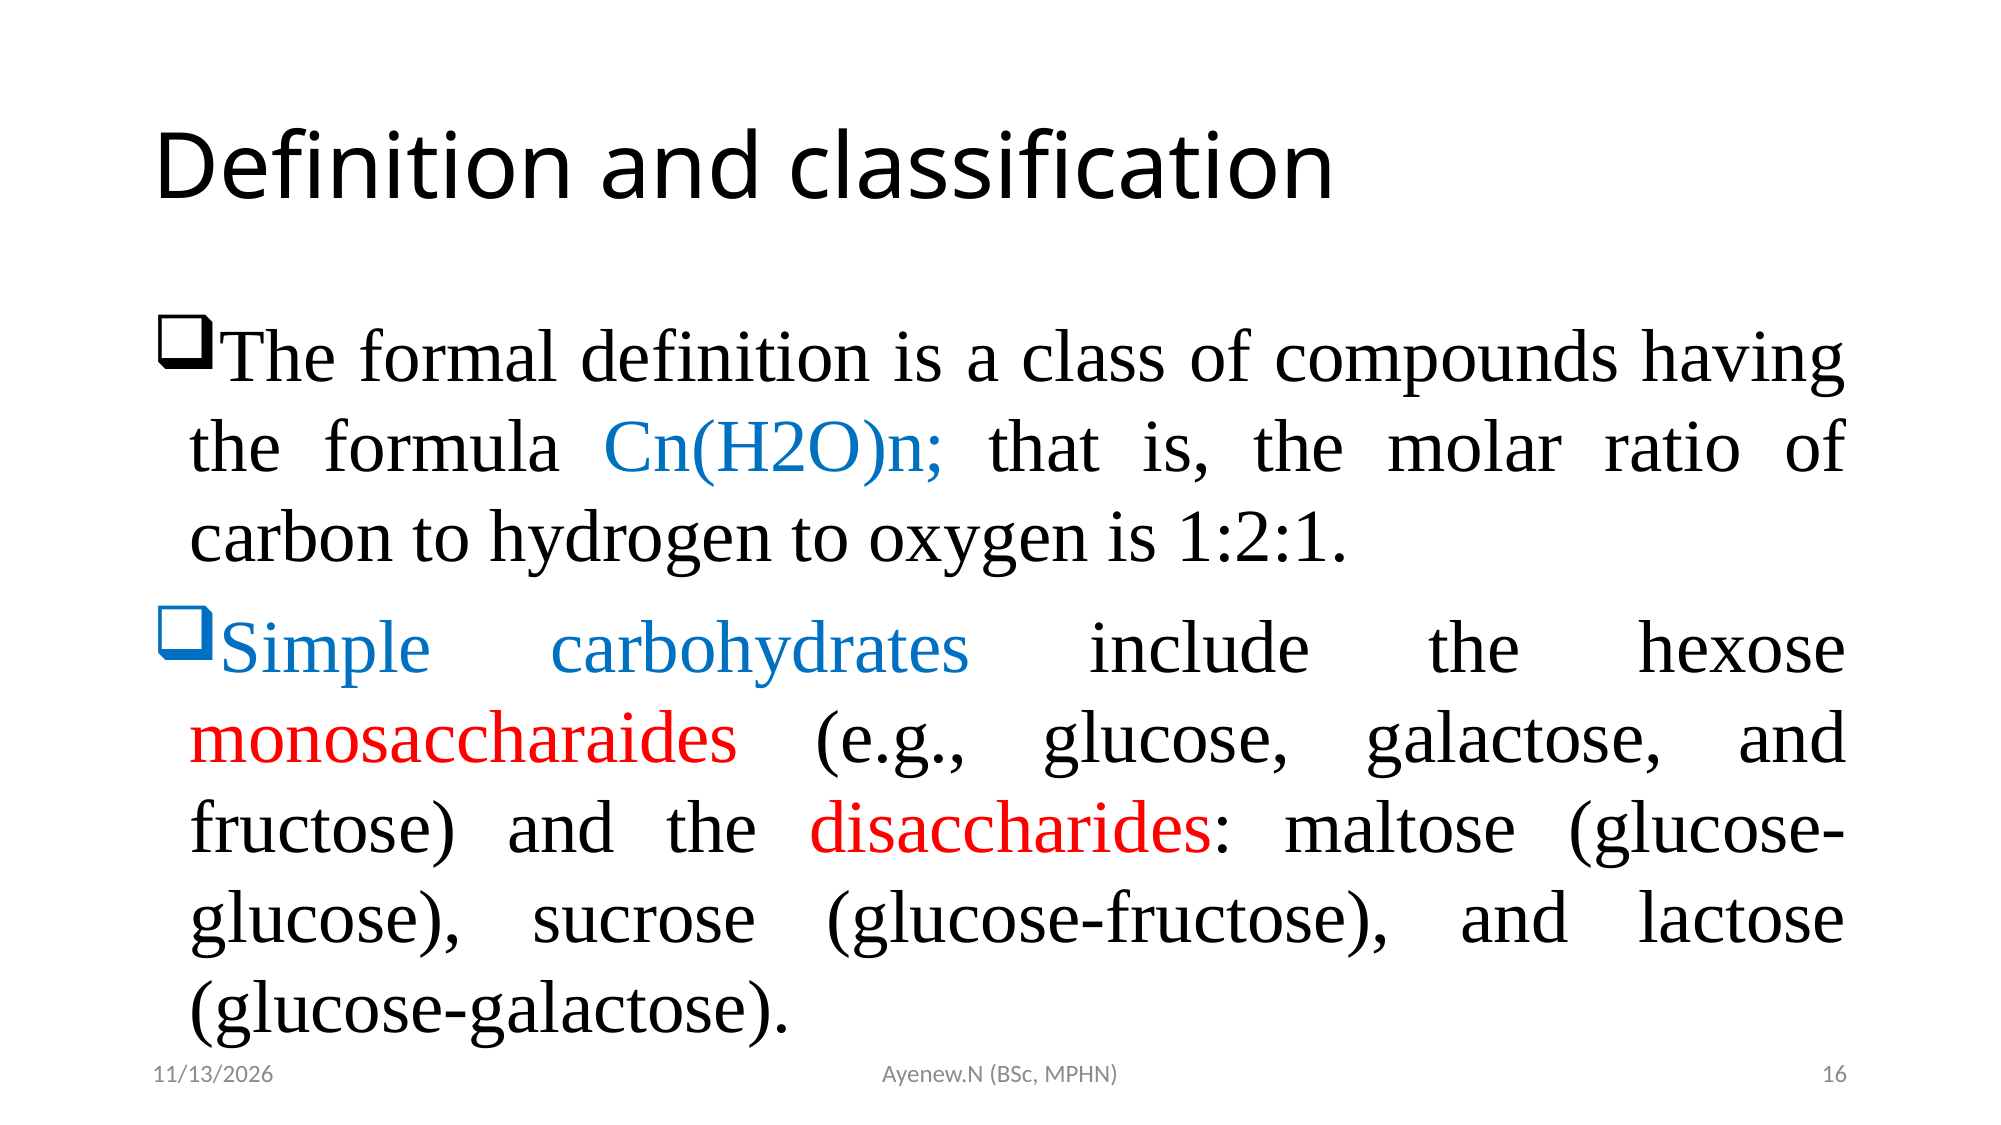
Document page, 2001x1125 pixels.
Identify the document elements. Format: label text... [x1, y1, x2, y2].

footer Ayenew.N (BSc, MPHN) [662, 1042, 1338, 1103]
list The formal definition is a class of compounds having the formula Cn(H2O)n; that is, the molar ratio of carbon to hydrogen to oxygen is 1:2:1. Simple carbohydrates include the hexose monosaccharaides (e.g., glucose, galactose, and fructose) and the disaccharides: maltose (glucose-glucose), sucrose (glucose-fructose), and lactose (glucose-galactose). [137, 299, 1863, 1014]
slide_number 16 [1412, 1042, 1863, 1103]
title Definition and classification [137, 59, 1863, 278]
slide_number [137, 1042, 588, 1103]
